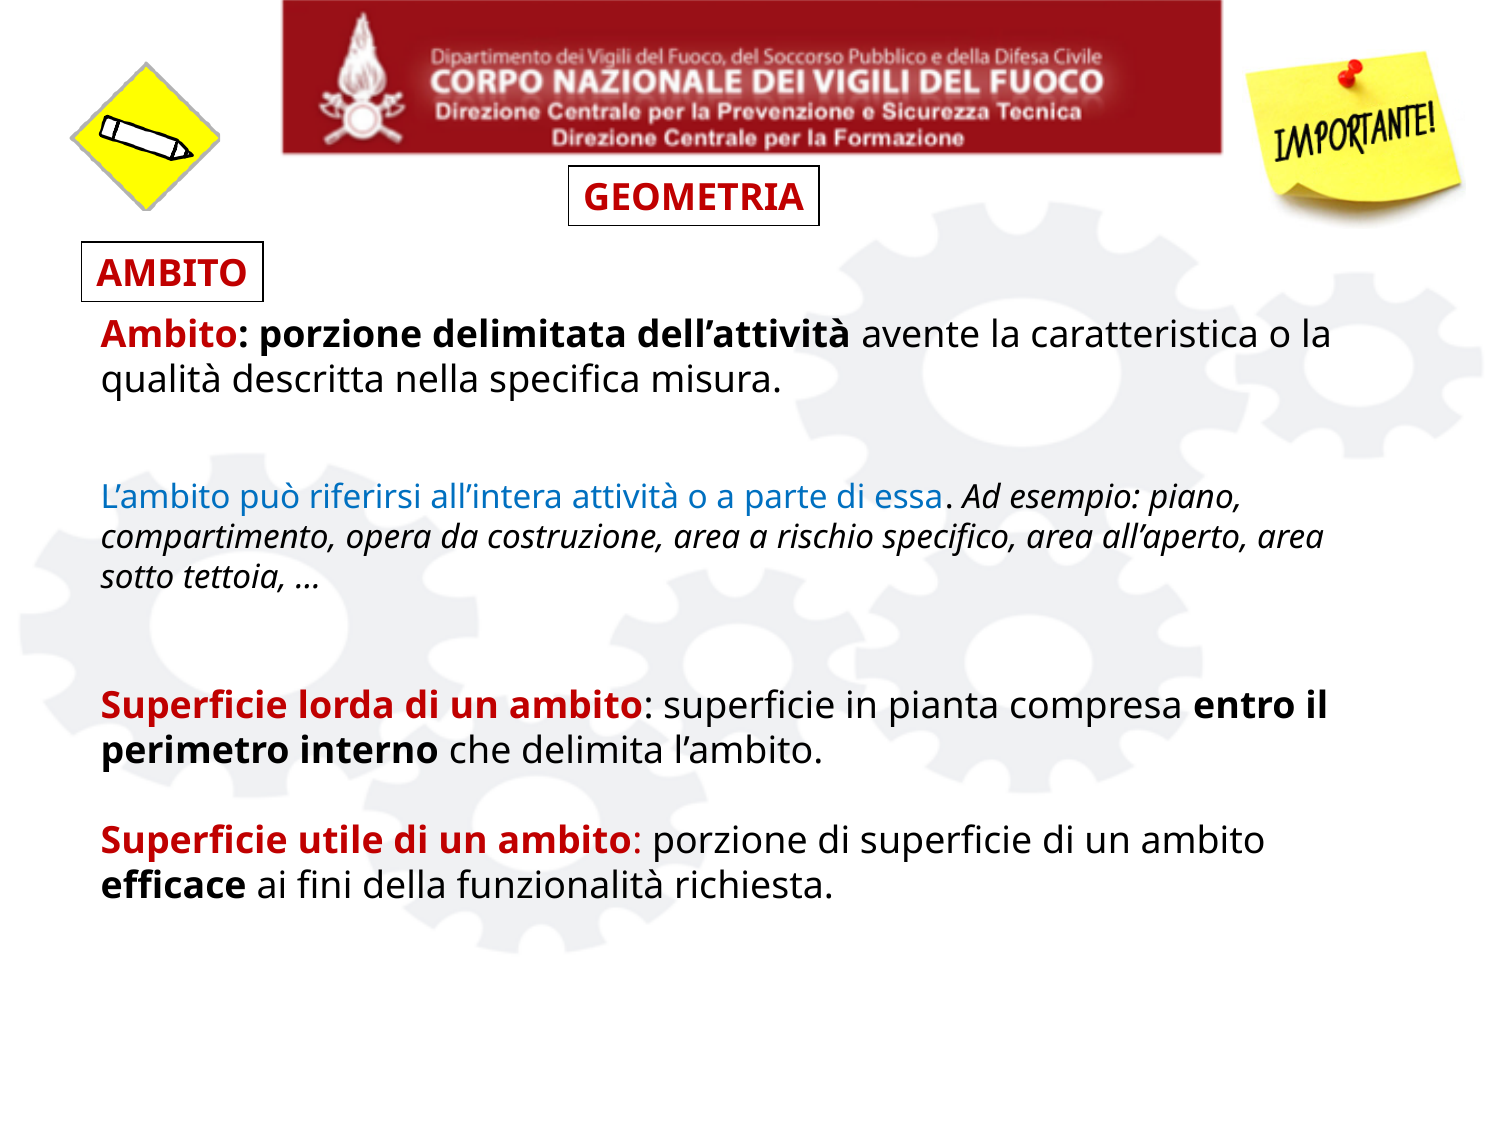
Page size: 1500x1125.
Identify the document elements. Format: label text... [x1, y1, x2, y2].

text_box L’ambito può riferirsi all’intera attività o a parte di essa. Ad esempio: piano, compartimento, opera da costruzione, area a rischio specifico, area all’aperto, area sotto tettoia, … [85, 467, 1395, 603]
text_box AMBITO [81, 242, 263, 302]
text_box Superficie lorda di un ambito: superficie in pianta compresa entro il perimetro interno che delimita l’ambito. Superficie utile di un ambito: porzione di superficie di un ambito efficace ai fini della funzionalità richiesta. [85, 673, 1369, 959]
picture [0, 0, 1500, 1125]
text_box GEOMETRIA [568, 165, 820, 226]
text_box Ambito: porzione delimitata dell’attività avente la caratteristica o la qualità descritta nella specifica misura. [85, 302, 1433, 408]
